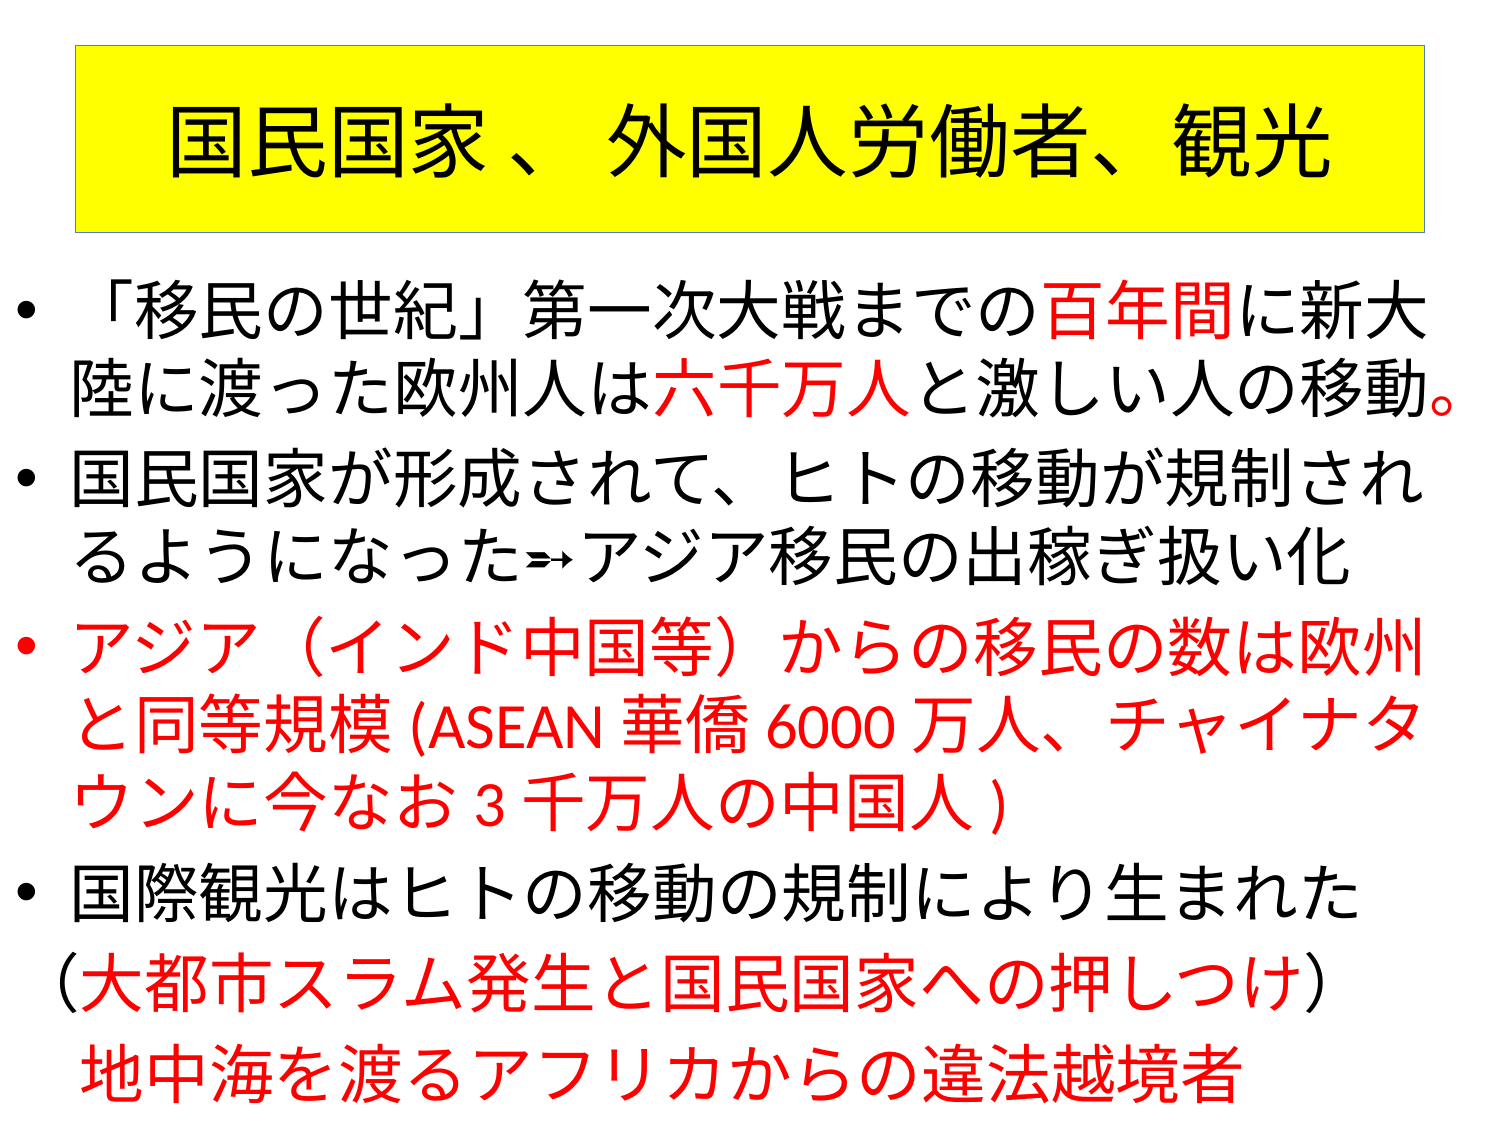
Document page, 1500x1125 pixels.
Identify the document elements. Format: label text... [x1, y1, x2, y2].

list 「移民の世紀」第一次大戦までの百年間に新大陸に渡った欧州人は六千万人と激しい人の移動。 国民国家が形成されて、ヒトの移動が規制されるようになった➵アジア移民の出稼ぎ扱い化 アジア（インド中国等）からの移民の数は欧州と同等規模(ASEAN華僑6000万人、チャイナタウンに今なお3千万人の中国人) 国際観光はヒトの移動の規制により生まれた （大都市スラム発生と国民国家への押しつけ） 地中海を渡るアフリカからの違法越境者 [0, 262, 1500, 1125]
title 国民国家 、 外国人労働者、観光 [75, 45, 1425, 233]
